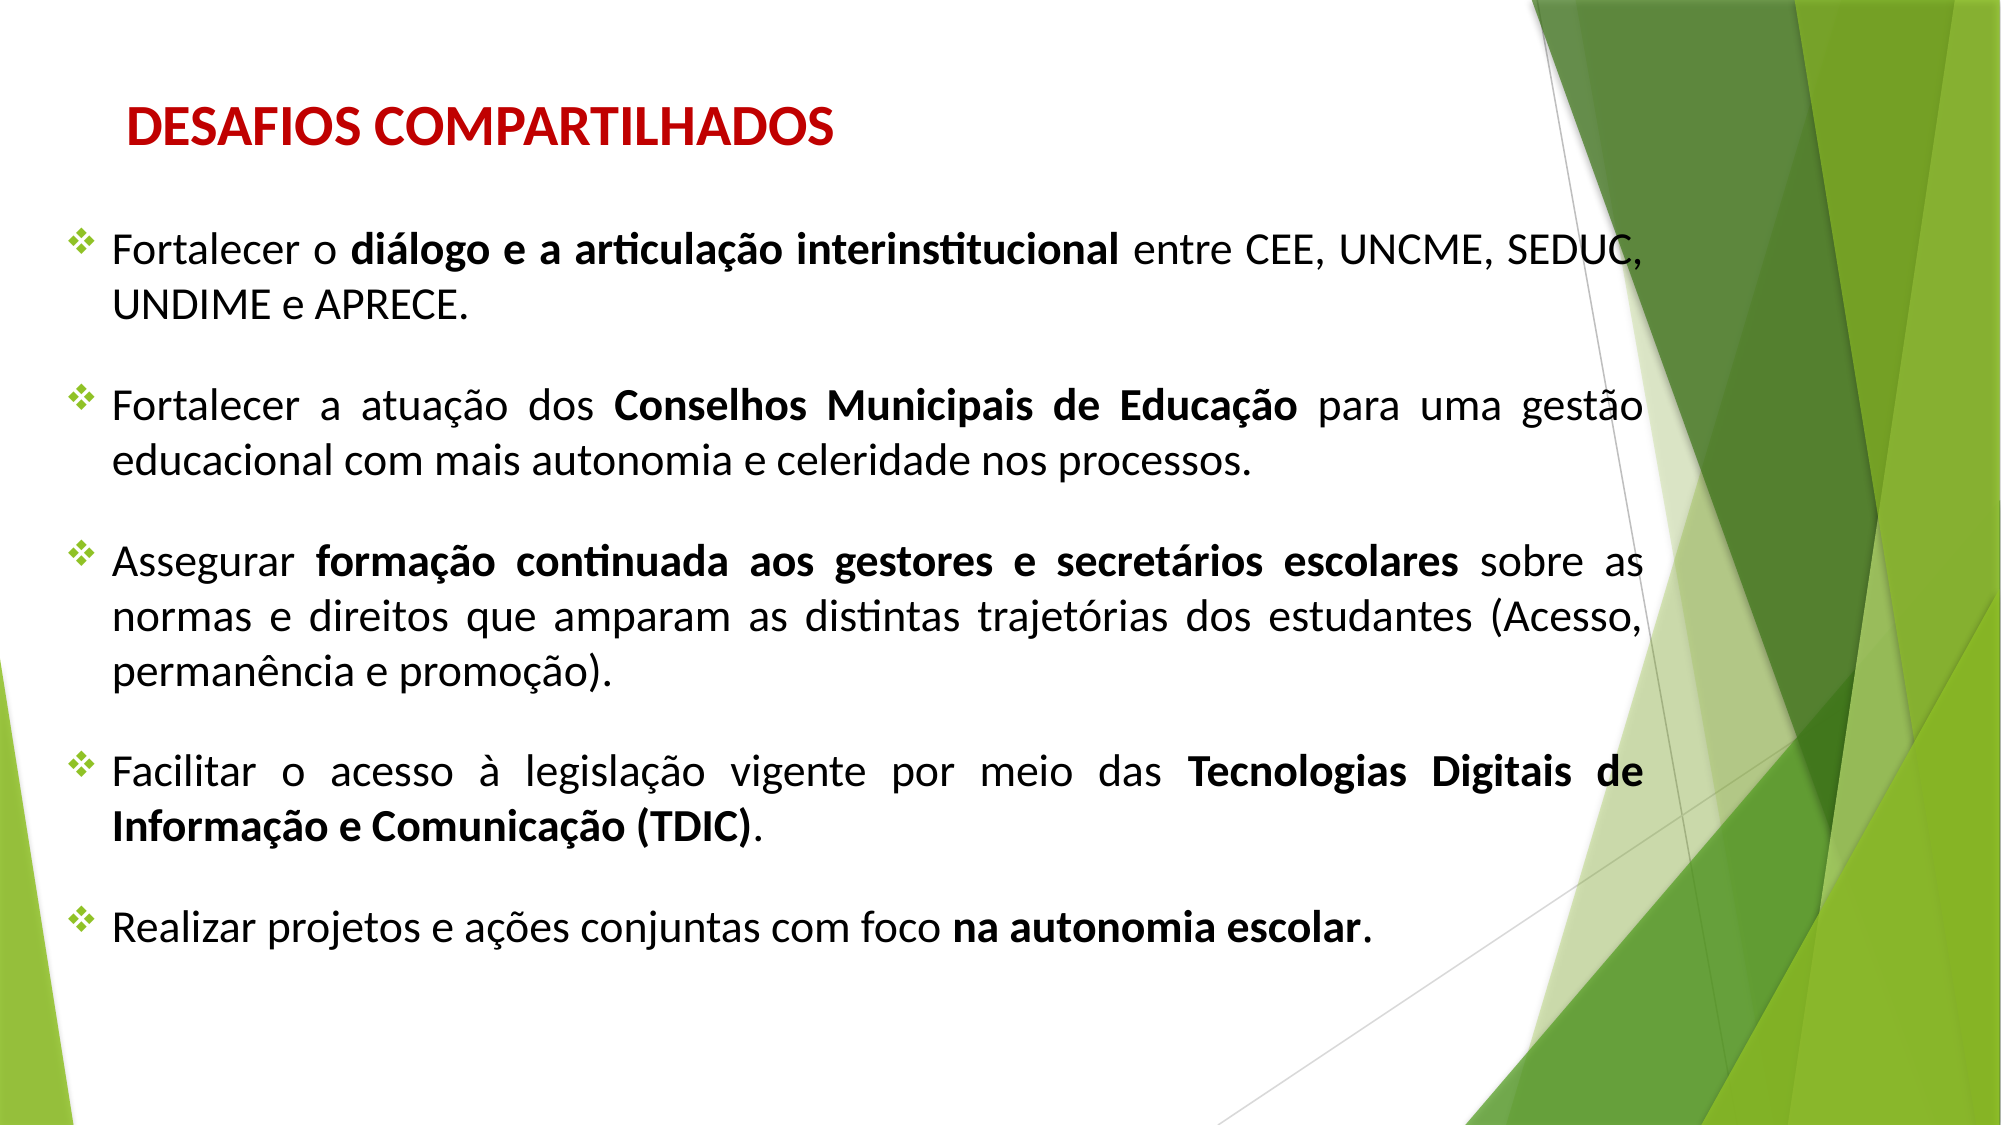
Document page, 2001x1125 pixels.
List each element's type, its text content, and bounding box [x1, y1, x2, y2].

list Fortalecer o diálogo e a articulação interinstitucional entre CEE, UNCME, SEDUC, UNDIME e APRECE. Fortalecer a atuação dos Conselhos Municipais de Educação para uma gestão educacional com mais autonomia e celeridade nos processos. Assegurar formação continuada aos gestores e secretários escolares sobre as normas e direitos que amparam as distintas trajetórias dos estudantes (Acesso, permanência e promoção). Facilitar o acesso à legislação vigente por meio das Tecnologias Digitais de Informação e Comunicação (TDIC). Realizar projetos e ações conjuntas com foco na autonomia escolar. [50, 211, 1660, 1071]
title DESAFIOS COMPARTILHADOS [111, 68, 1522, 165]
